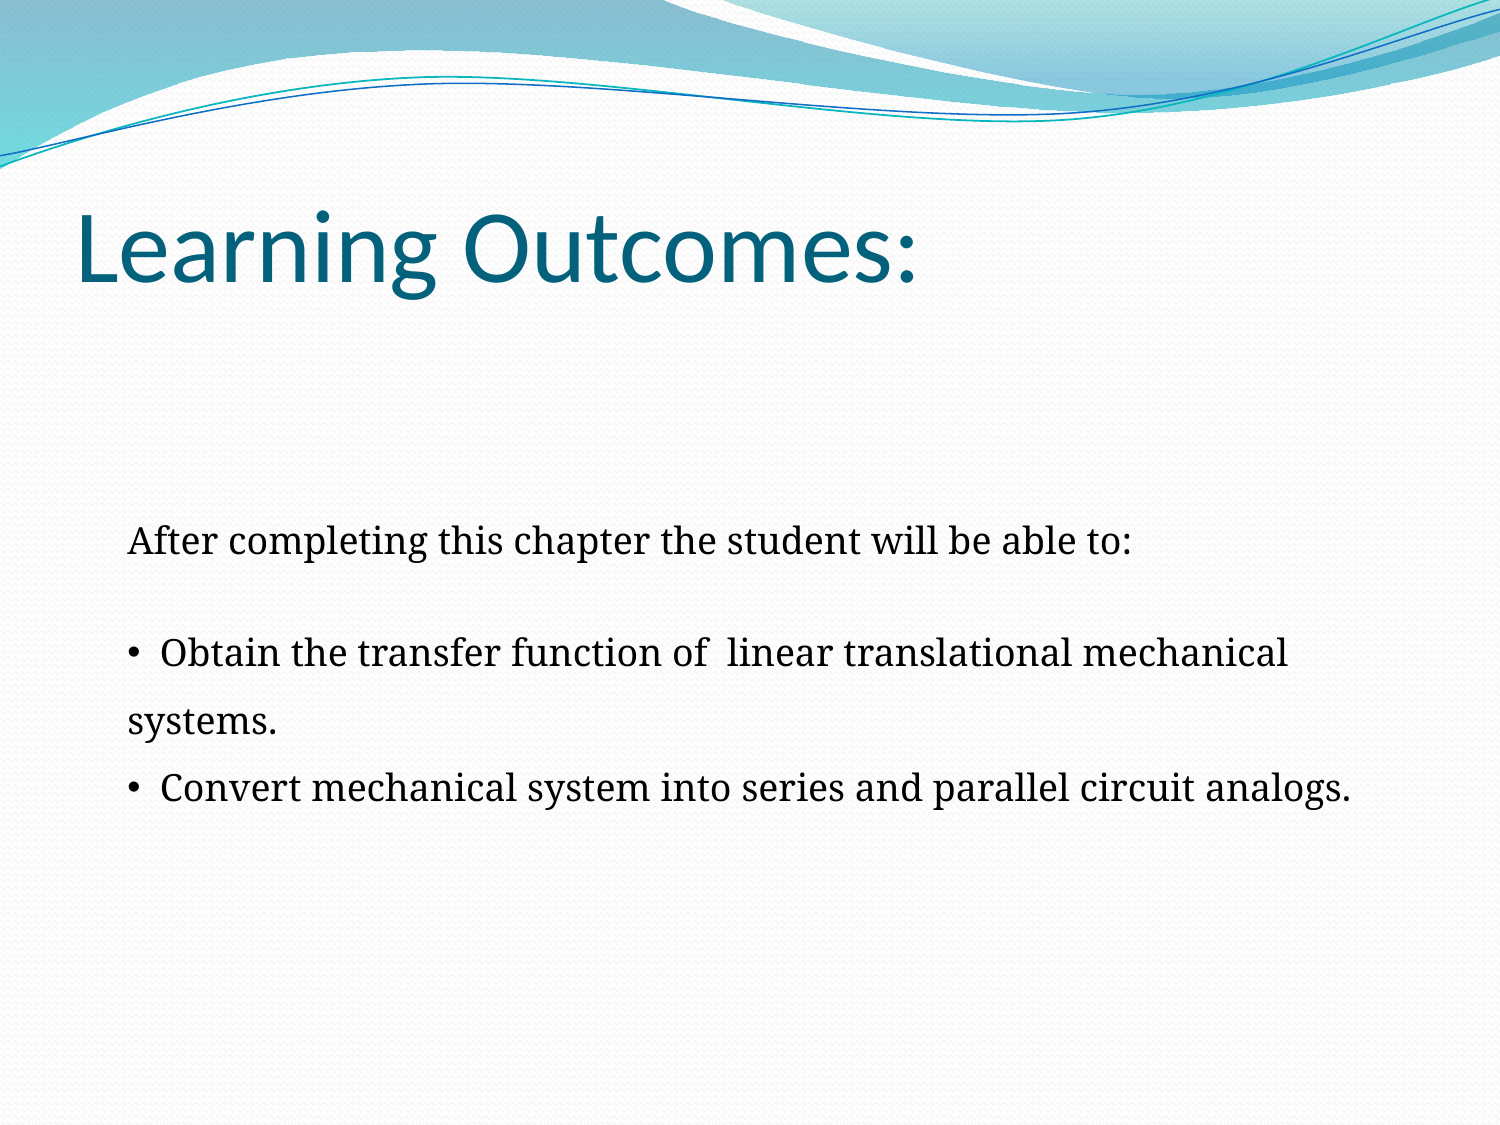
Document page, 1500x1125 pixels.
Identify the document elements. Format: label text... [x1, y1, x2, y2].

text_box After completing this chapter the student will be able to: Obtain the transfer function of linear translational mechanical systems. Convert mechanical system into series and parallel circuit analogs. [112, 509, 1425, 817]
title Learning Outcomes: [75, 115, 1438, 303]
